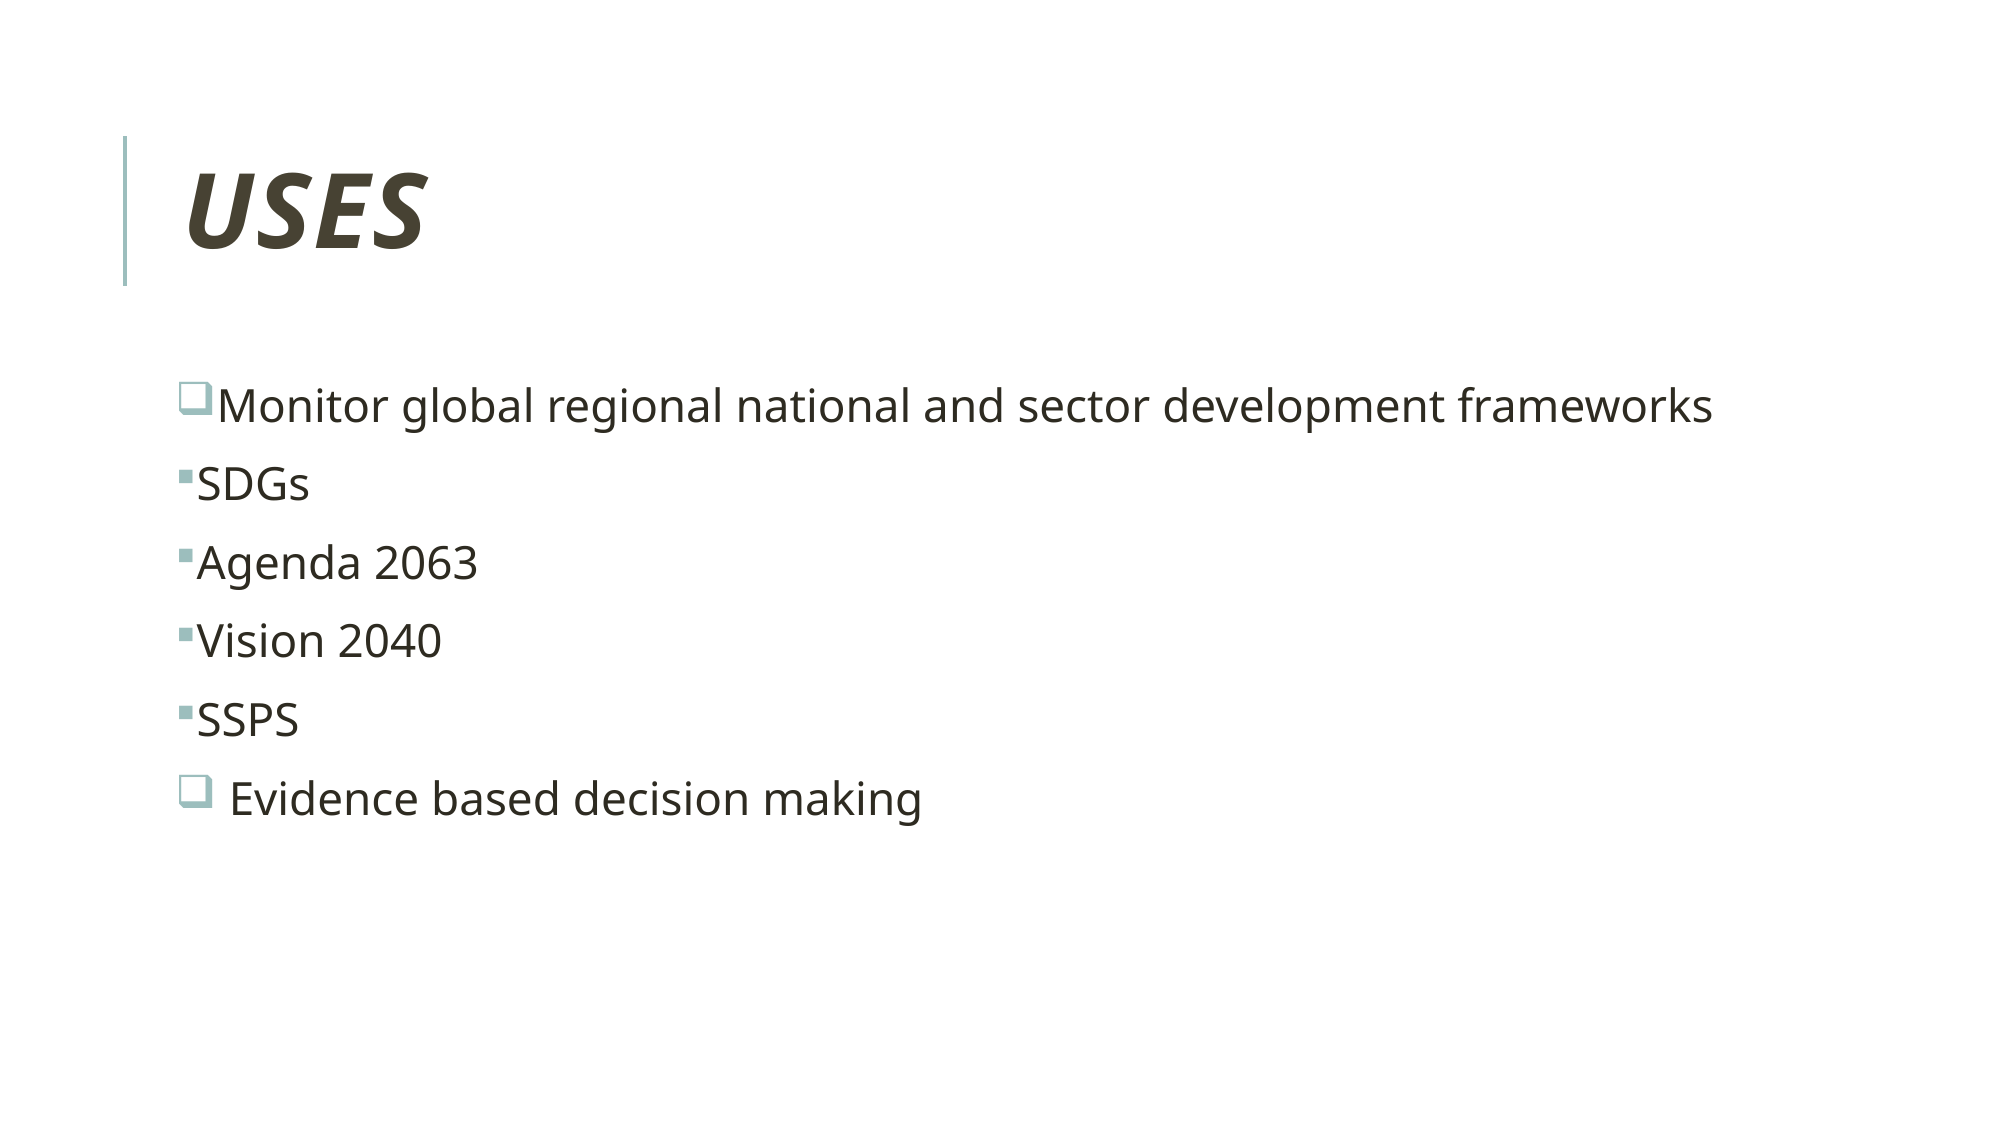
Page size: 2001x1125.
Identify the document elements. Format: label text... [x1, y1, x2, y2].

list Monitor global regional national and sector development frameworks SDGs Agenda 2063 Vision 2040 SSPS Evidence based decision making [168, 375, 1763, 1035]
title Uses [168, 96, 1763, 342]
